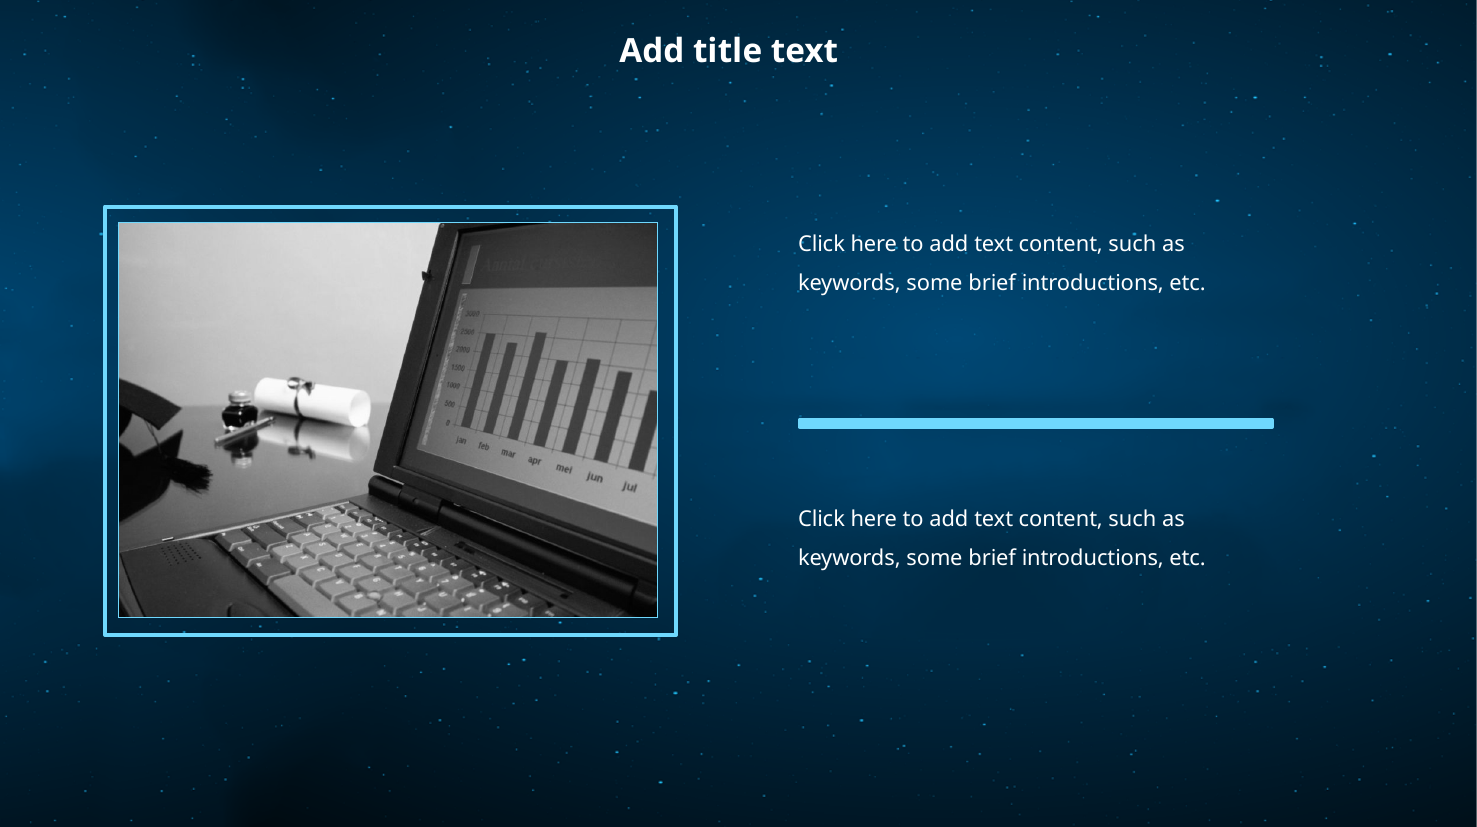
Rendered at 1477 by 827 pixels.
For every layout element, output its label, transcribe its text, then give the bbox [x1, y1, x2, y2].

text_box Add title text [608, 23, 869, 75]
text_box Click here to add text content, such as keywords, some brief introductions, etc. [778, 481, 1300, 580]
text_box [798, 418, 1274, 429]
text_box Click here to add text content, such as keywords, some brief introductions, etc. [778, 206, 1300, 305]
text_box [103, 205, 678, 637]
picture [0, 0, 1477, 827]
